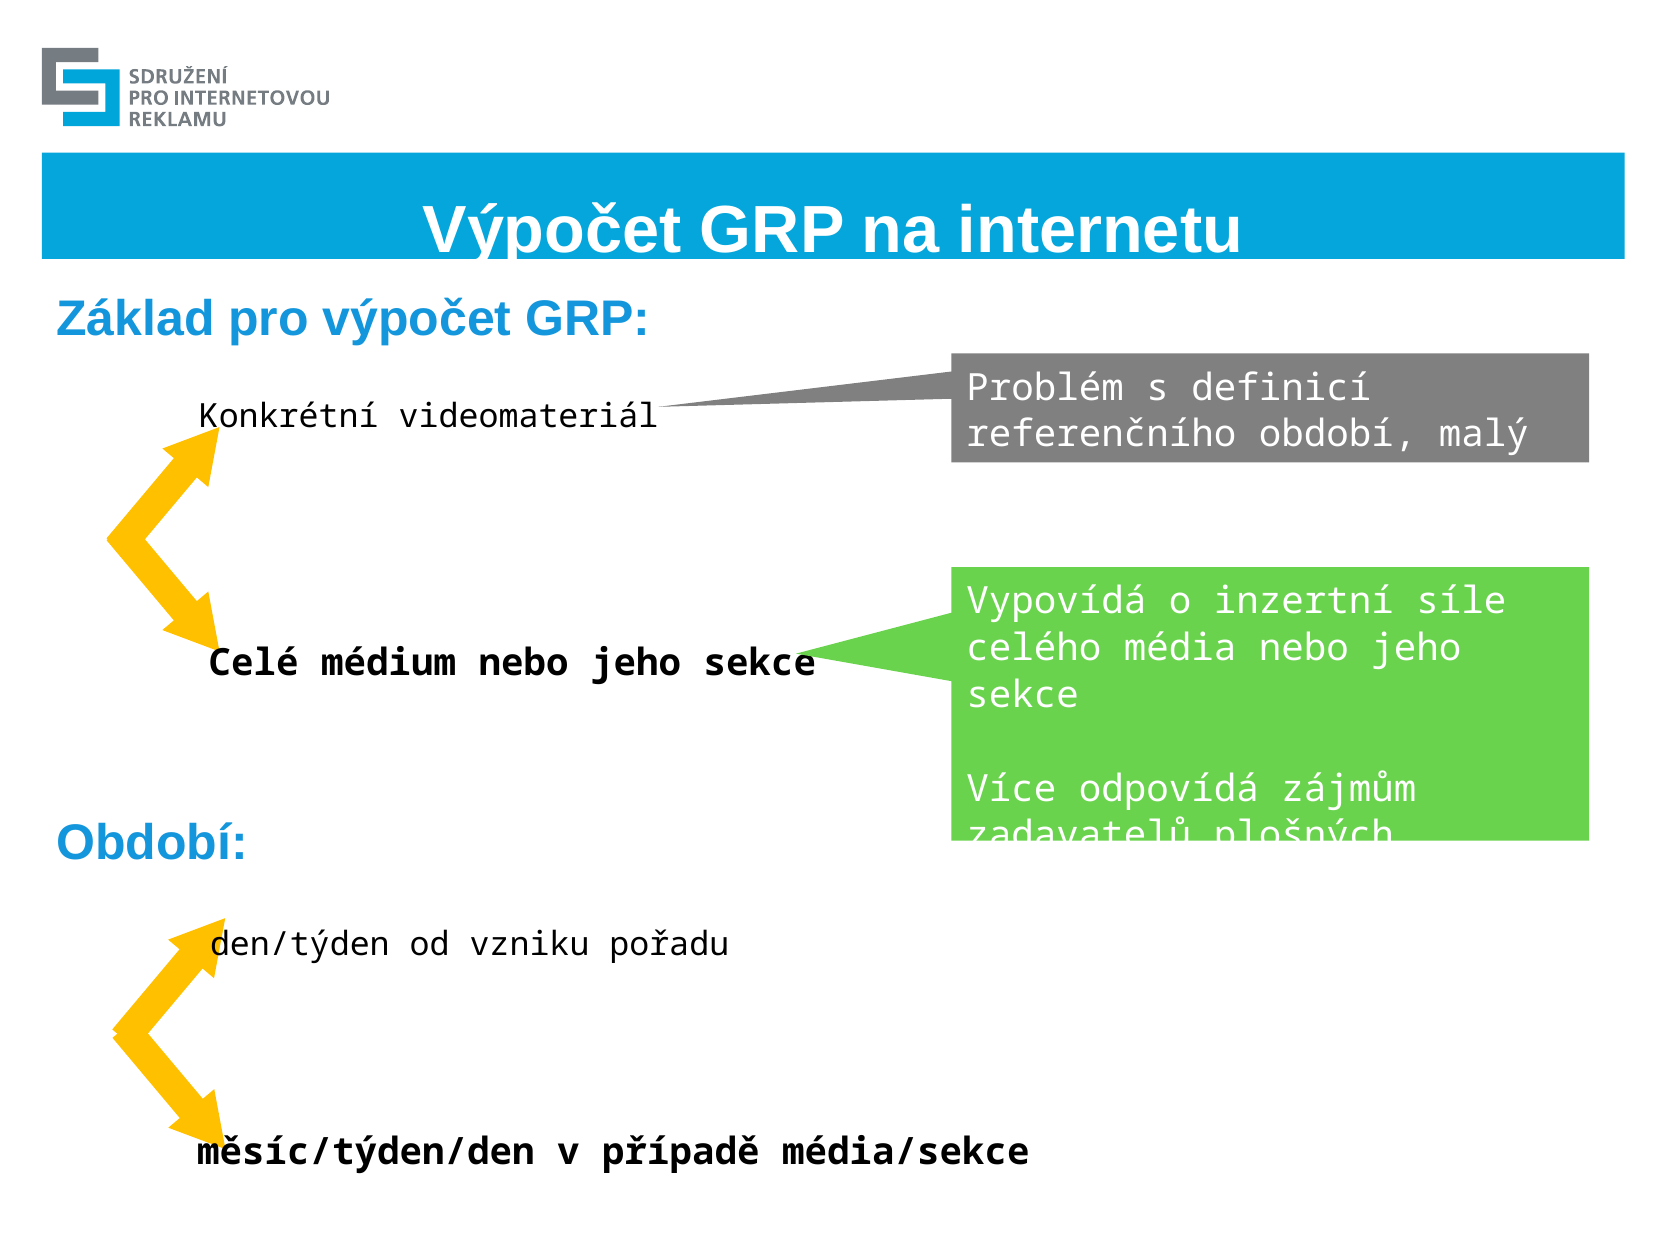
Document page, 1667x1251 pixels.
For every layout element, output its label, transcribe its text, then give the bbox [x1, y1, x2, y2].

text_box den/týden od vzniku pořadu [195, 913, 745, 970]
text_box [112, 1018, 220, 1133]
picture [41, 47, 330, 127]
text_box [204, 970, 216, 979]
text_box Výpočet GRP na internetu [41, 152, 1625, 259]
text_box Období: [41, 799, 479, 878]
text_box měsíc/týden/den v případě média/sekce [182, 1117, 1045, 1180]
text_box [106, 440, 217, 539]
text_box [112, 929, 202, 1034]
text_box Základ pro výpočet GRP: [41, 275, 1625, 353]
text_box Problém s definicí referenčního období, malý výkon [658, 353, 1590, 463]
text_box Vypovídá o inzertní síle celého média nebo jeho sekce Více odpovídá zájmům zadavatelů plošných, floatingových kampaní [796, 567, 1590, 841]
text_box Celé médium nebo jeho sekce [193, 628, 831, 690]
text_box Konkrétní videomateriál [184, 385, 674, 442]
text_box [106, 520, 216, 642]
